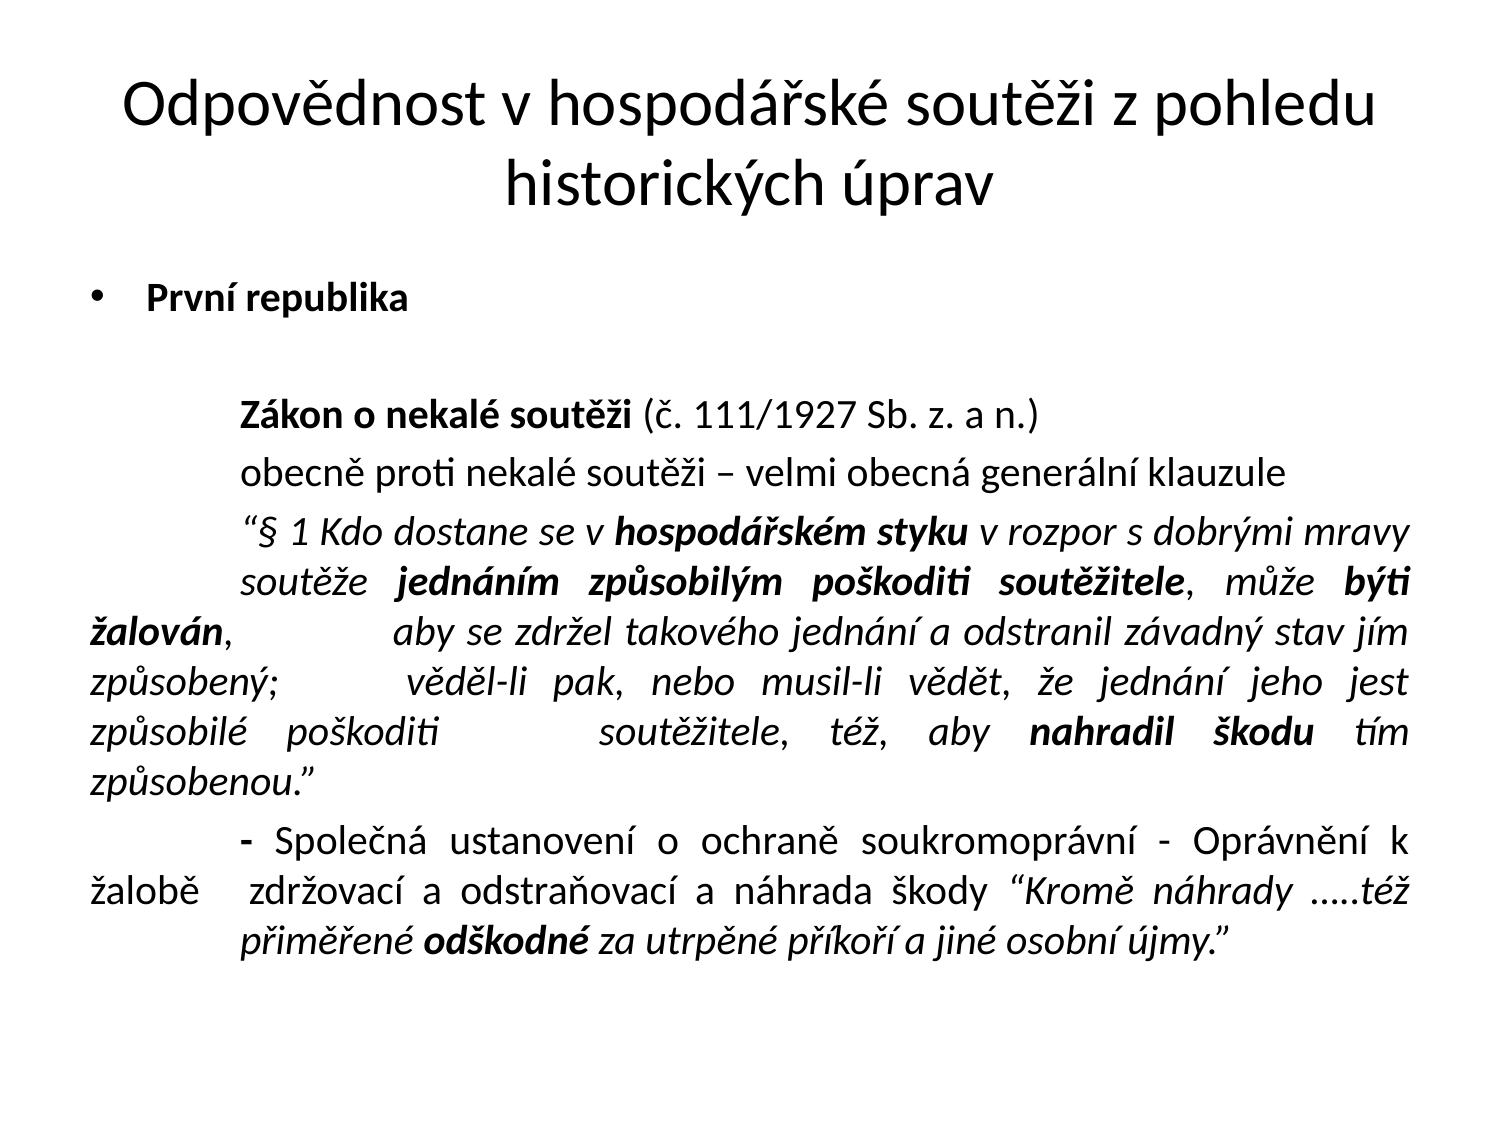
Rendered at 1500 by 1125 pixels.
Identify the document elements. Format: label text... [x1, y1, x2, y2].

title Odpovědnost v hospodářské soutěži z pohledu historických úprav [75, 45, 1425, 233]
list První republika Zákon o nekalé soutěži (č. 111/1927 Sb. z. a n.) obecně proti nekalé soutěži – velmi obecná generální klauzule “§ 1 Kdo dostane se v hospodářském styku v rozpor s dobrými mravy soutěže jednáním způsobilým poškoditi soutěžitele, může býti žalován, aby se zdržel takového jednání a odstranil závadný stav jím způsobený; věděl-li pak, nebo musil-li vědět, že jednání jeho jest způsobilé poškoditi soutěžitele, též, aby nahradil škodu tím způsobenou.” - Společná ustanovení o ochraně soukromoprávní - Oprávnění k žalobě zdržovací a odstraňovací a náhrada škody “Kromě náhrady …..též přiměřené odškodné za utrpěné příkoří a jiné osobní újmy.” [75, 262, 1425, 1005]
